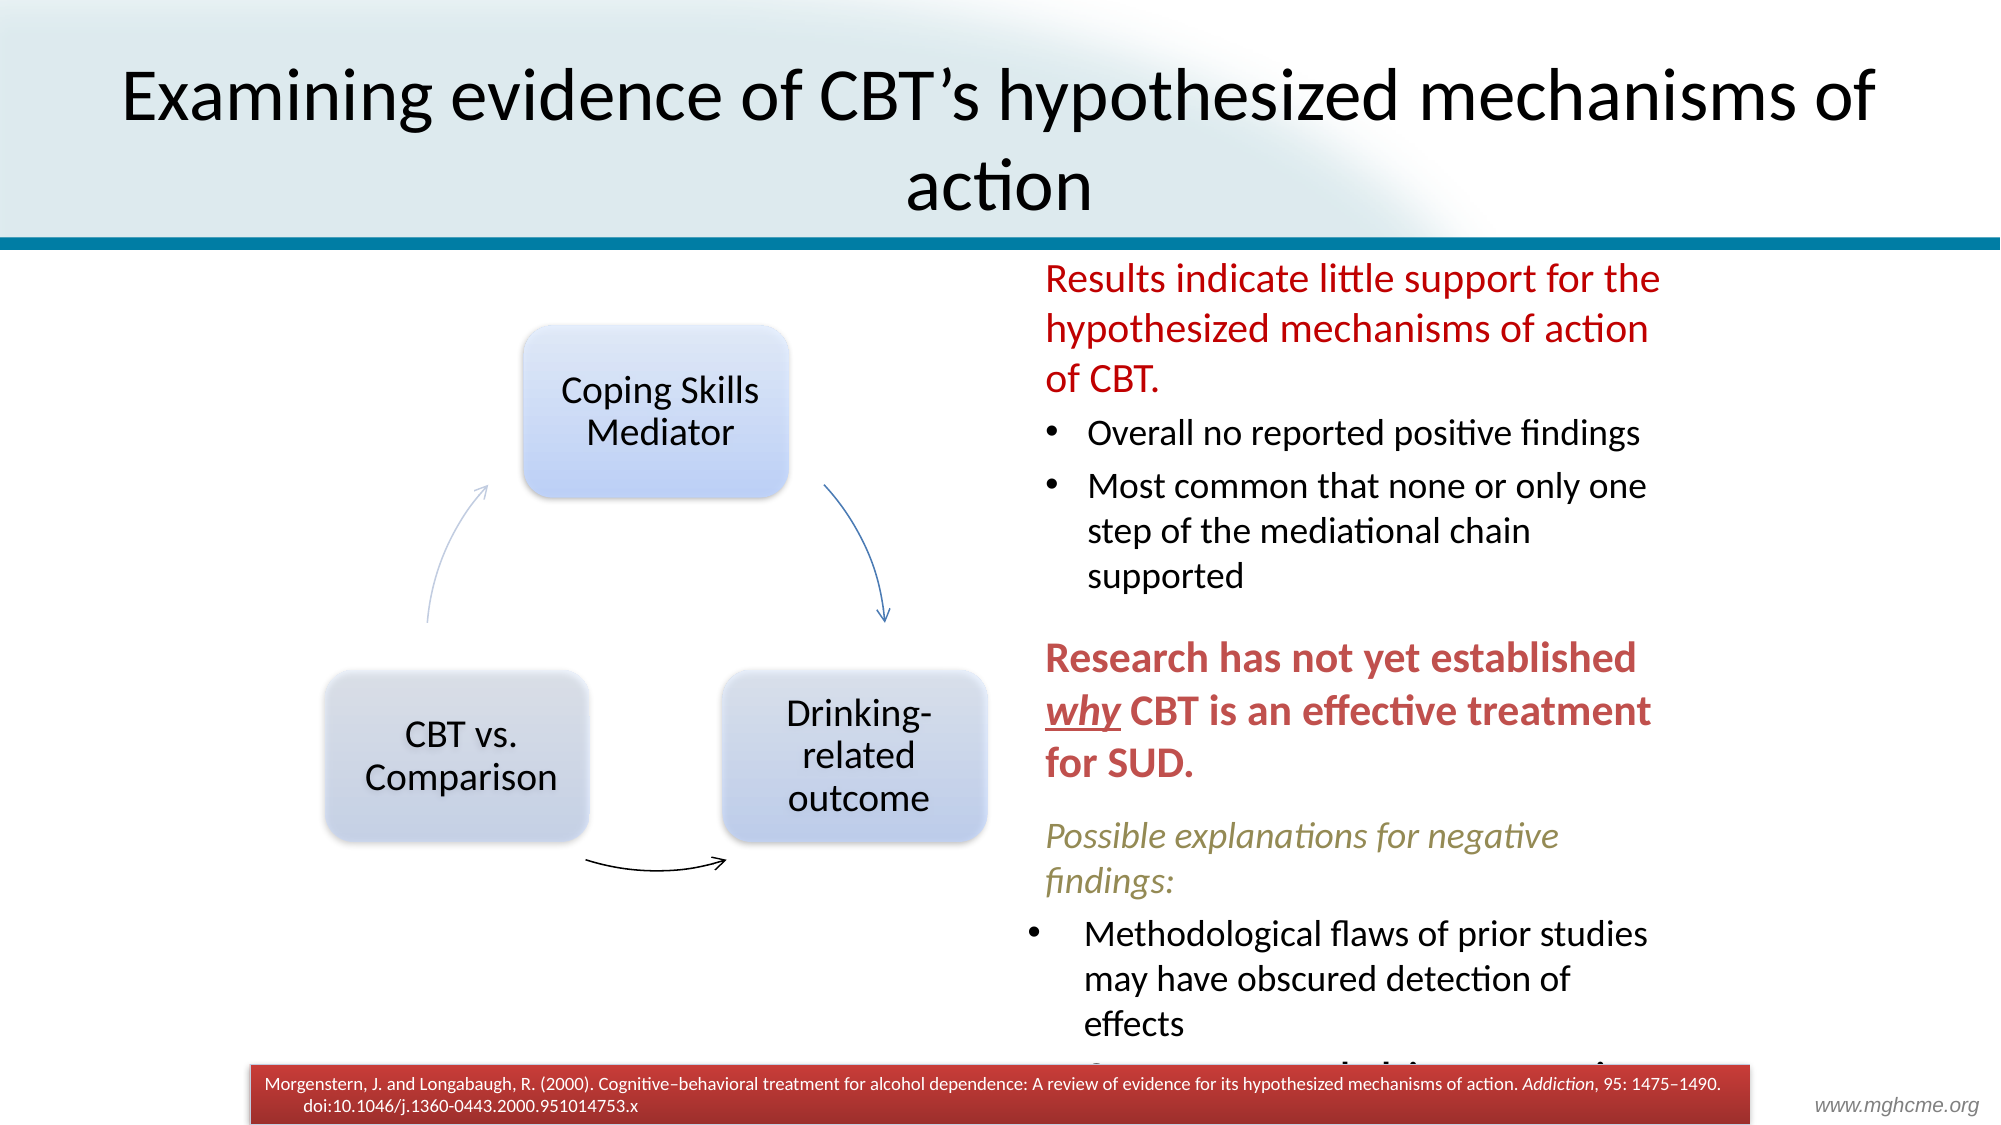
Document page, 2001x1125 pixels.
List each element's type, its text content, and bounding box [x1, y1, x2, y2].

title Examining evidence of CBT’s hypothesized mechanisms of action [99, 37, 1900, 225]
text_box Morgenstern, J. and Longabaugh, R. (2000). Cognitive–behavioral treatment for alcohol dependence: A review of evidence for its hypothesized mechanisms of action. Addiction, 95: 1475–1490. doi:10.1046/j.1360-0443.2000.951014753.x [249, 1064, 1751, 1125]
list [324, 242, 988, 986]
list Results indicate little support for the hypothesized mechanisms of action of CBT. Overall no reported positive findings Most common that none or only one step of the mediational chain supported Research has not yet established why CBT is an effective treatment for SUD. Possible explanations for negative findings: Methodological flaws of prior studies may have obscured detection of effects One or more underlying assumptions of CBT model may require revision [1012, 243, 1688, 993]
